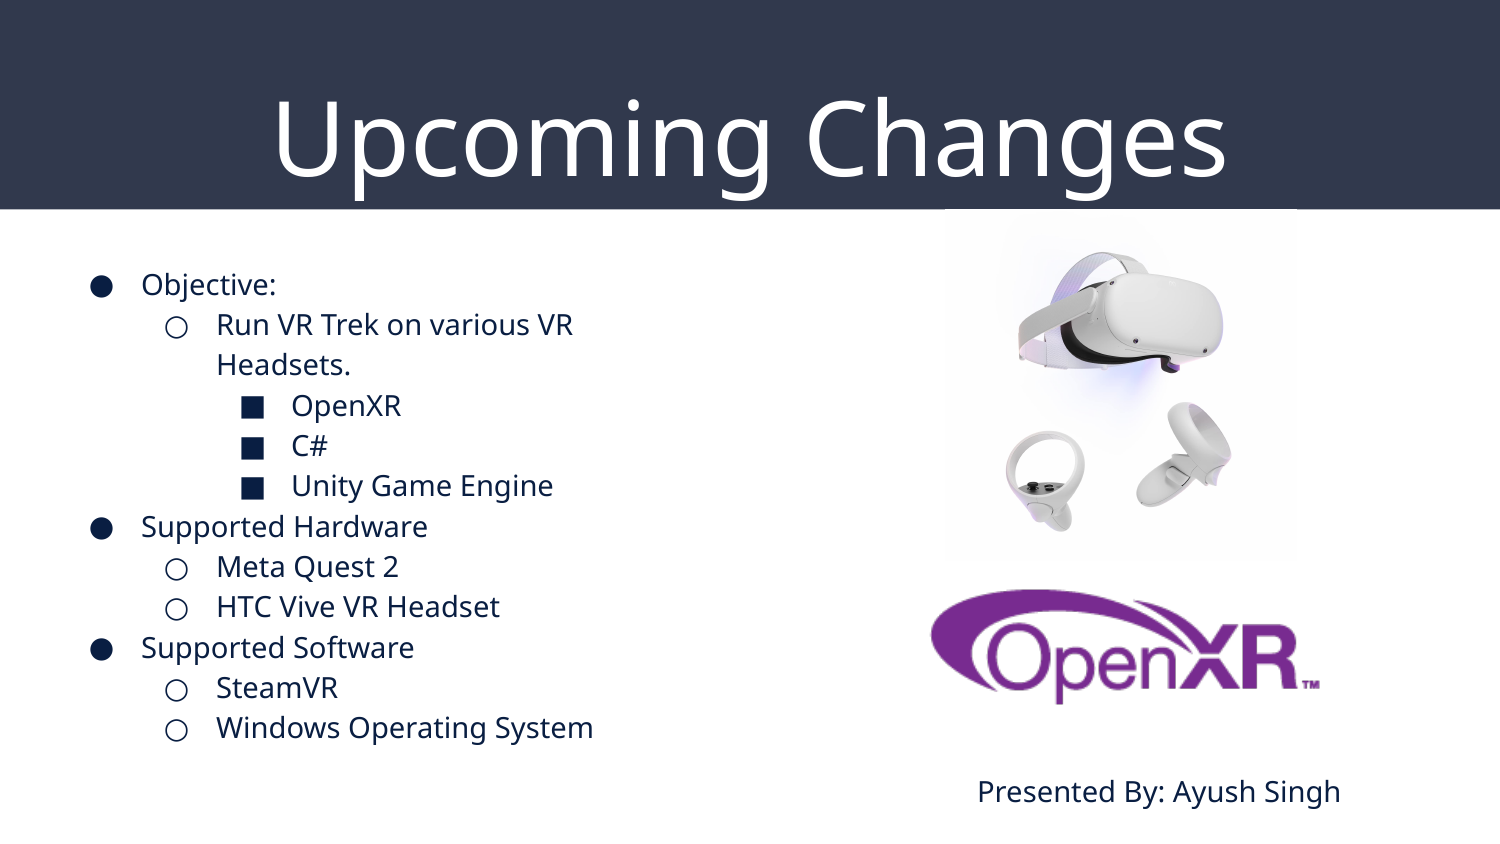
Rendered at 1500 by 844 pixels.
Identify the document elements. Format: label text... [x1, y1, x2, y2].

picture [945, 209, 1297, 562]
picture [901, 567, 1340, 725]
text_box Presented By: Ayush Singh [962, 758, 1420, 824]
list Objective: Run VR Trek on various VR Headsets. OpenXR C# Unity Game Engine Supported Hardware Meta Quest 2 HTC Vive VR Headset Supported Software SteamVR Windows Operating System [51, 245, 708, 788]
title Upcoming Changes [51, 57, 1449, 174]
